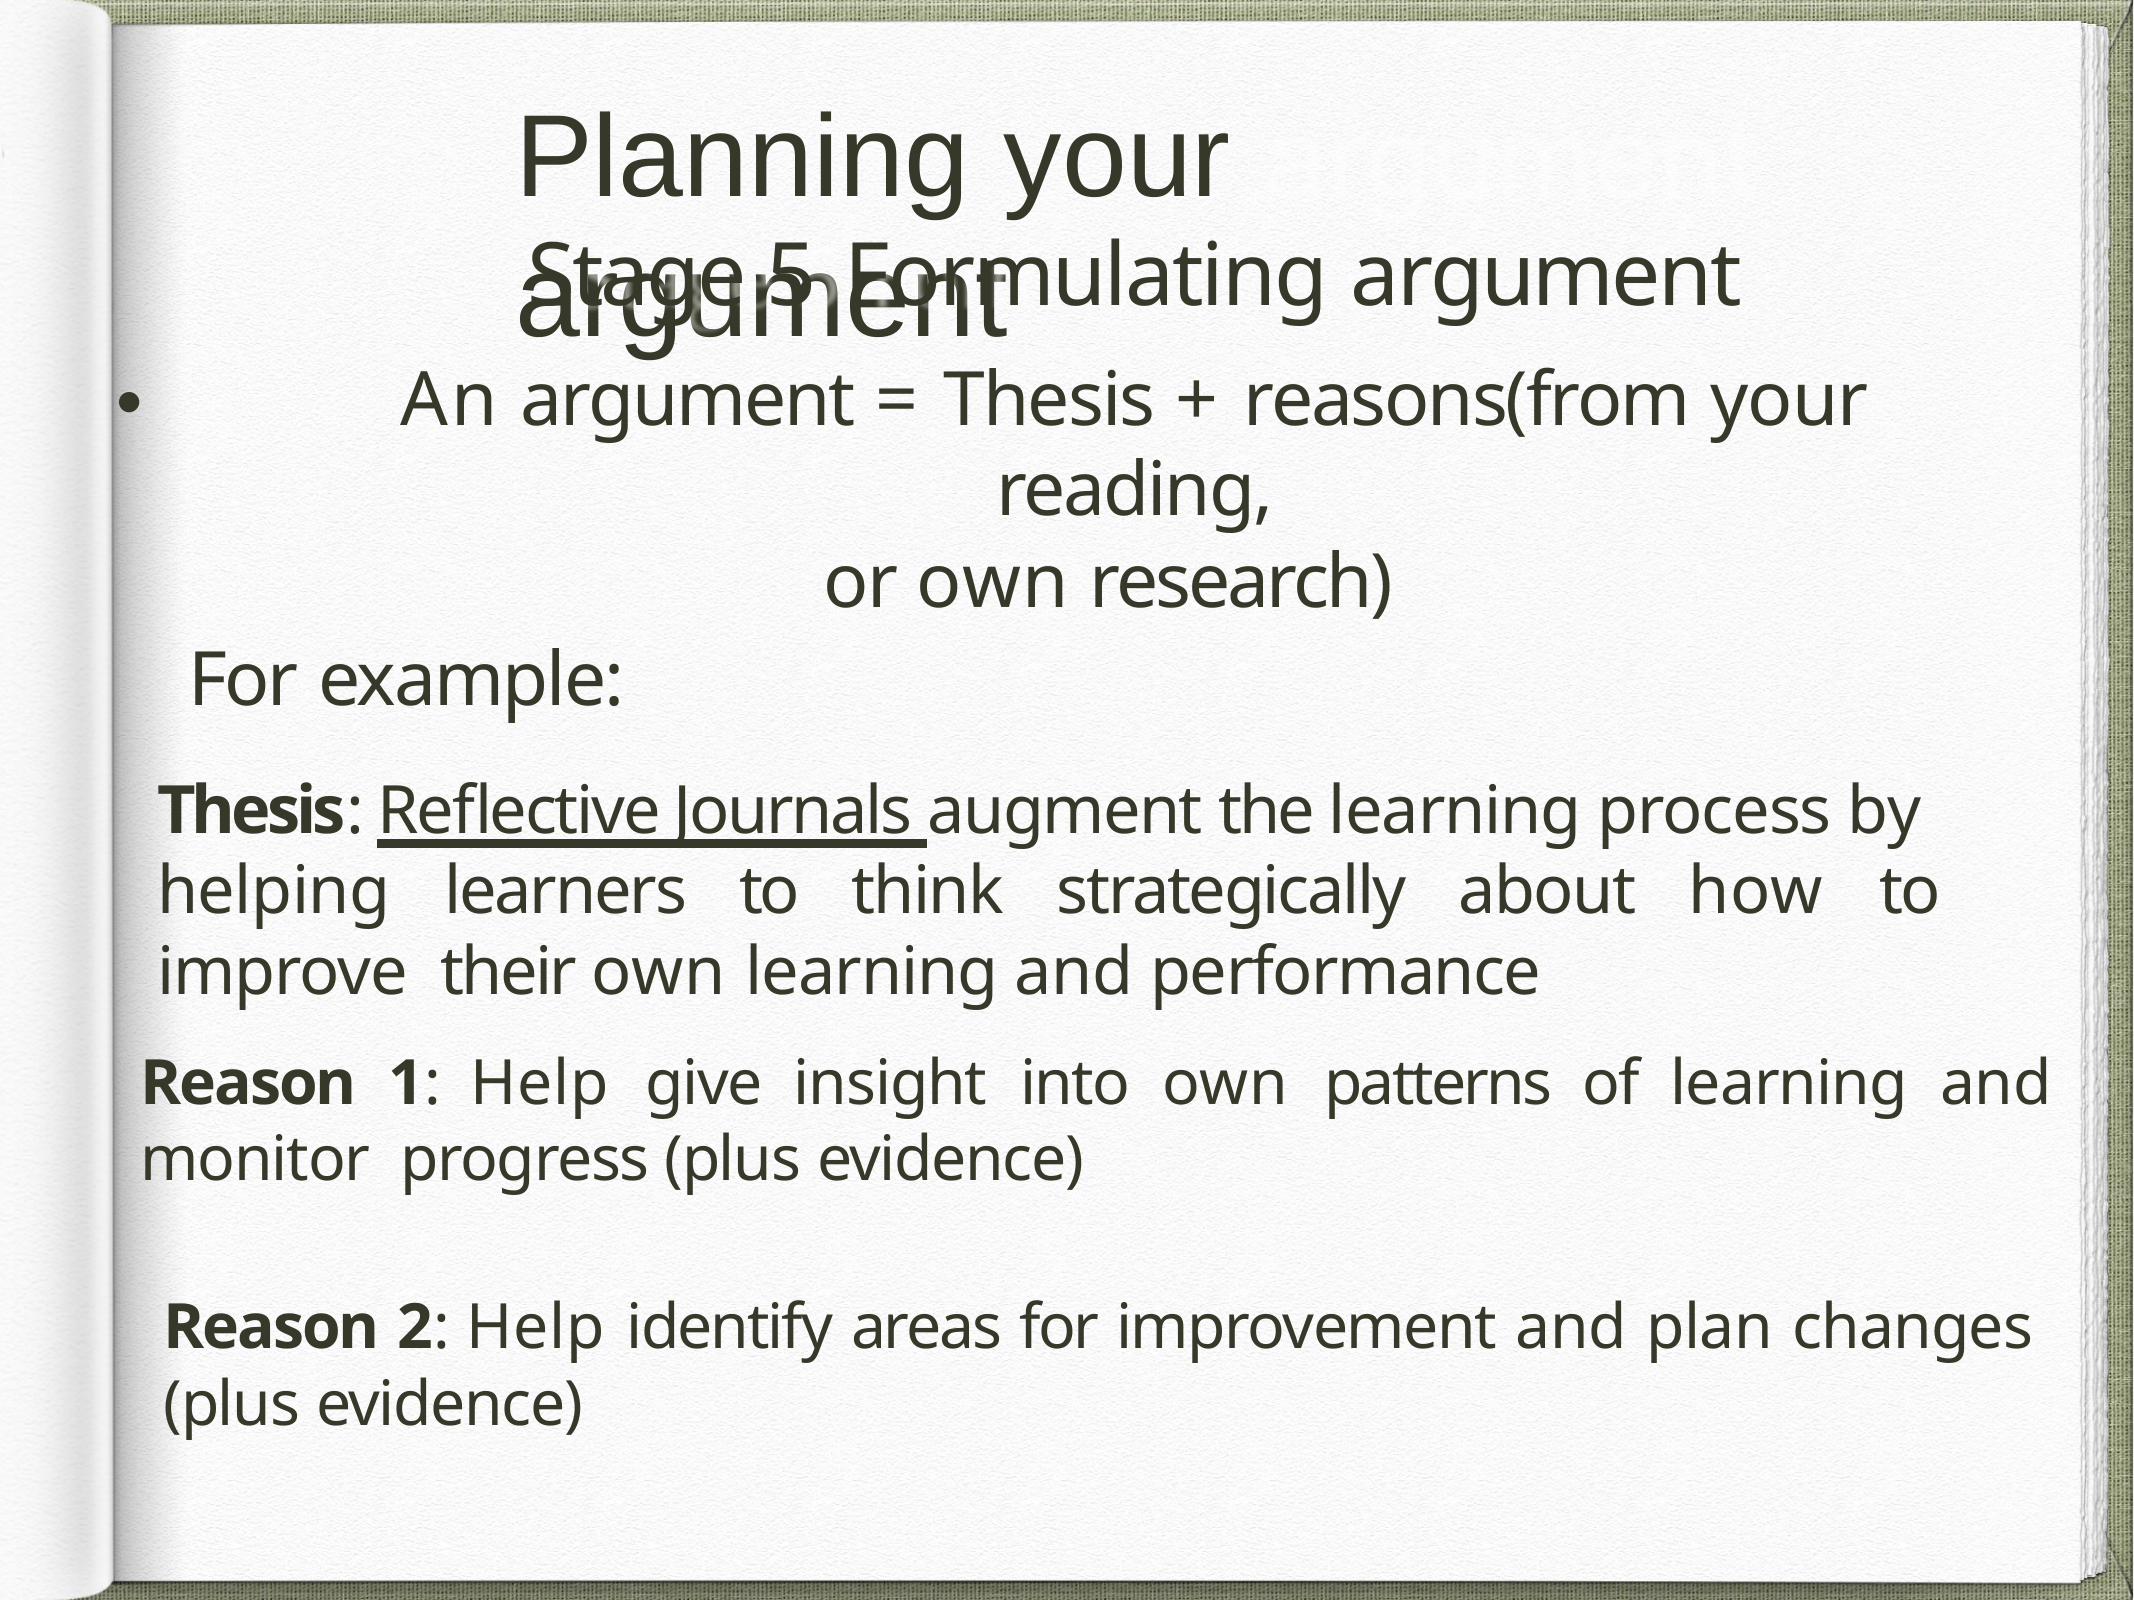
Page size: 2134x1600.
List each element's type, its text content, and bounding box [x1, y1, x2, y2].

text_box For example: Thesis: Reflective Journals augment the learning process by helping learners to think strategically about how to improve their own learning and performance Reason 1: Help give insight into own patterns of learning and monitor progress (plus evidence) Reason 2: Help identify areas for improvement and plan changes (plus evidence) [138, 575, 2053, 1438]
picture [0, 0, 2134, 1600]
text_box [1757, 110, 1761, 183]
text_box • [114, 350, 146, 443]
title Planning your argument [513, 77, 1757, 183]
text_box Stage 5 Formulating argument An argument = Thesis + reasons(from your reading, or own research) [297, 183, 1945, 623]
